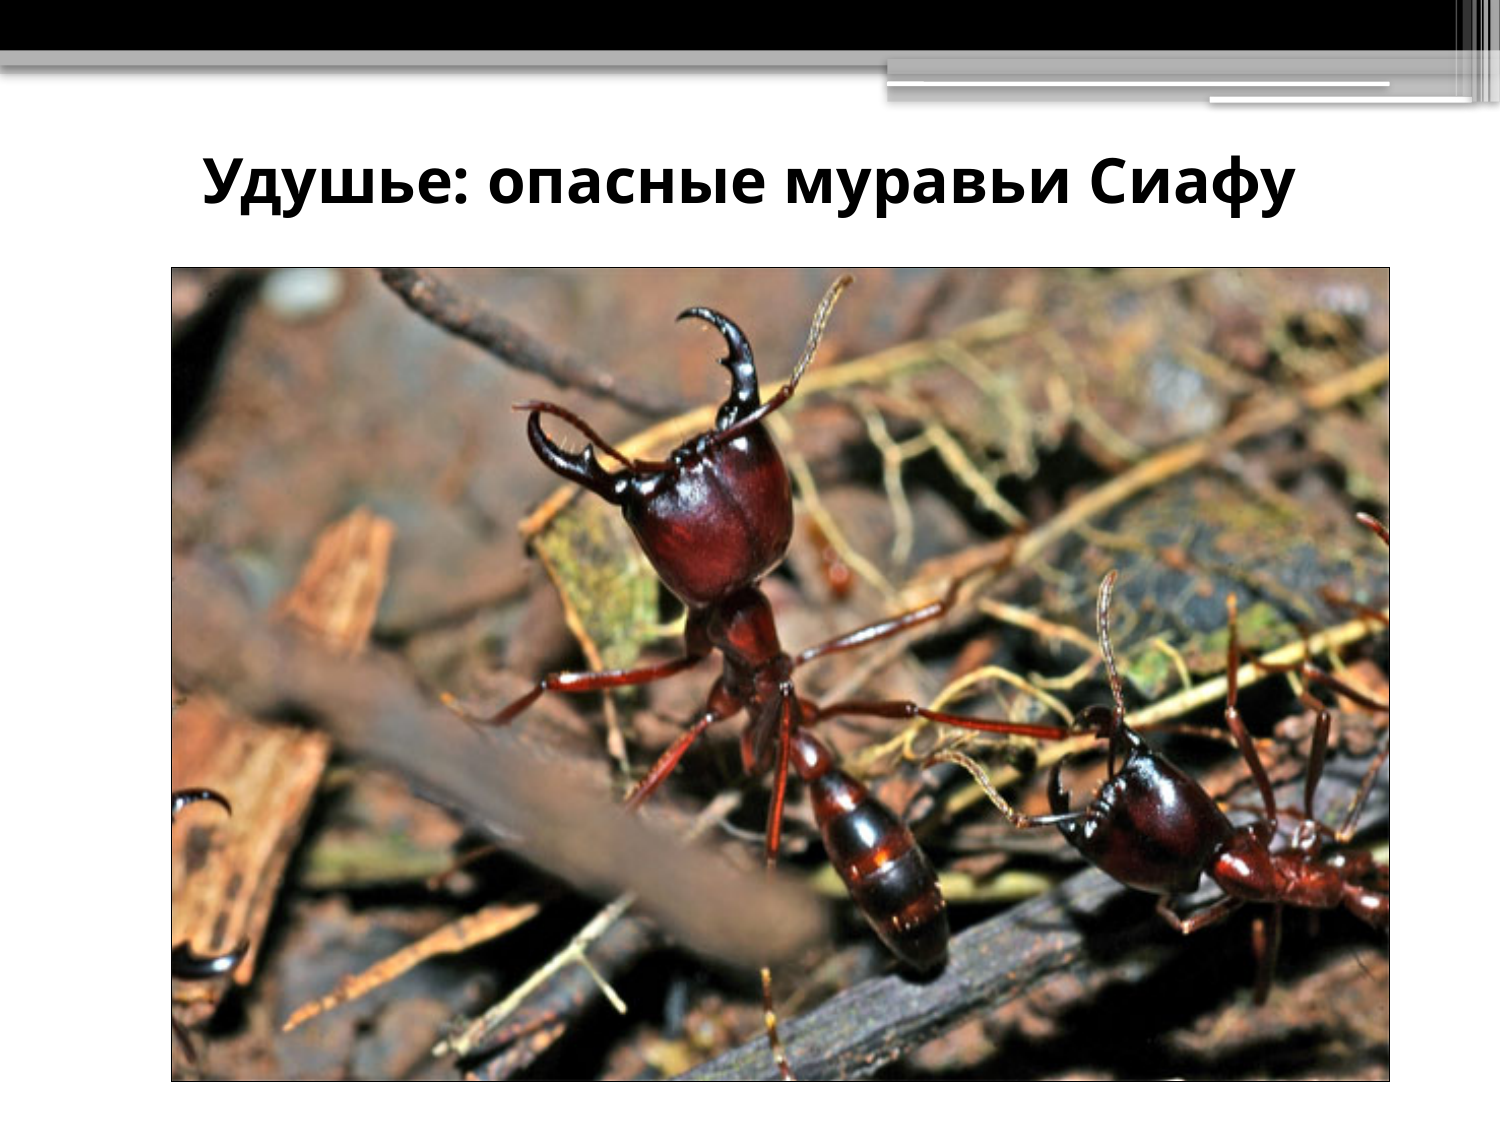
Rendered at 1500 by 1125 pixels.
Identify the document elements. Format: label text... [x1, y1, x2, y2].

title Удушье: опасные муравьи Сиафу [75, 113, 1425, 244]
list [170, 266, 1391, 1082]
